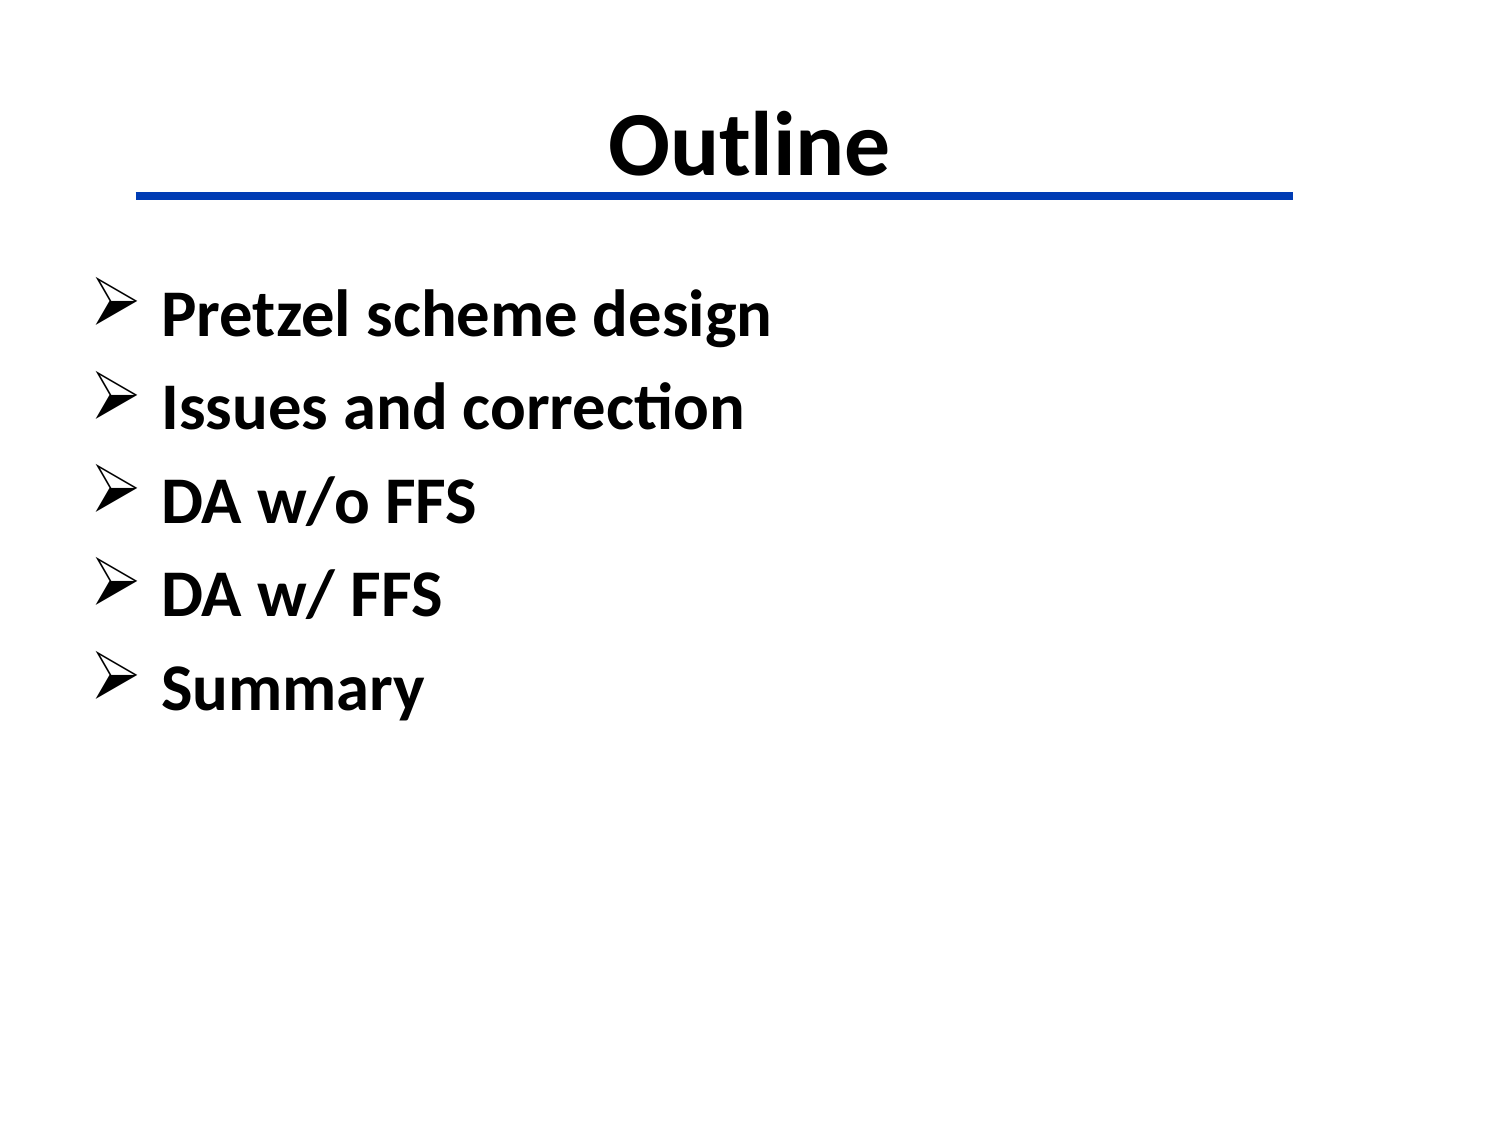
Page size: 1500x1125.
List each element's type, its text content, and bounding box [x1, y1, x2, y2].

list Pretzel scheme design Issues and correction DA w/o FFS DA w/ FFS Summary [75, 262, 1425, 1005]
title Outline [75, 45, 1425, 233]
